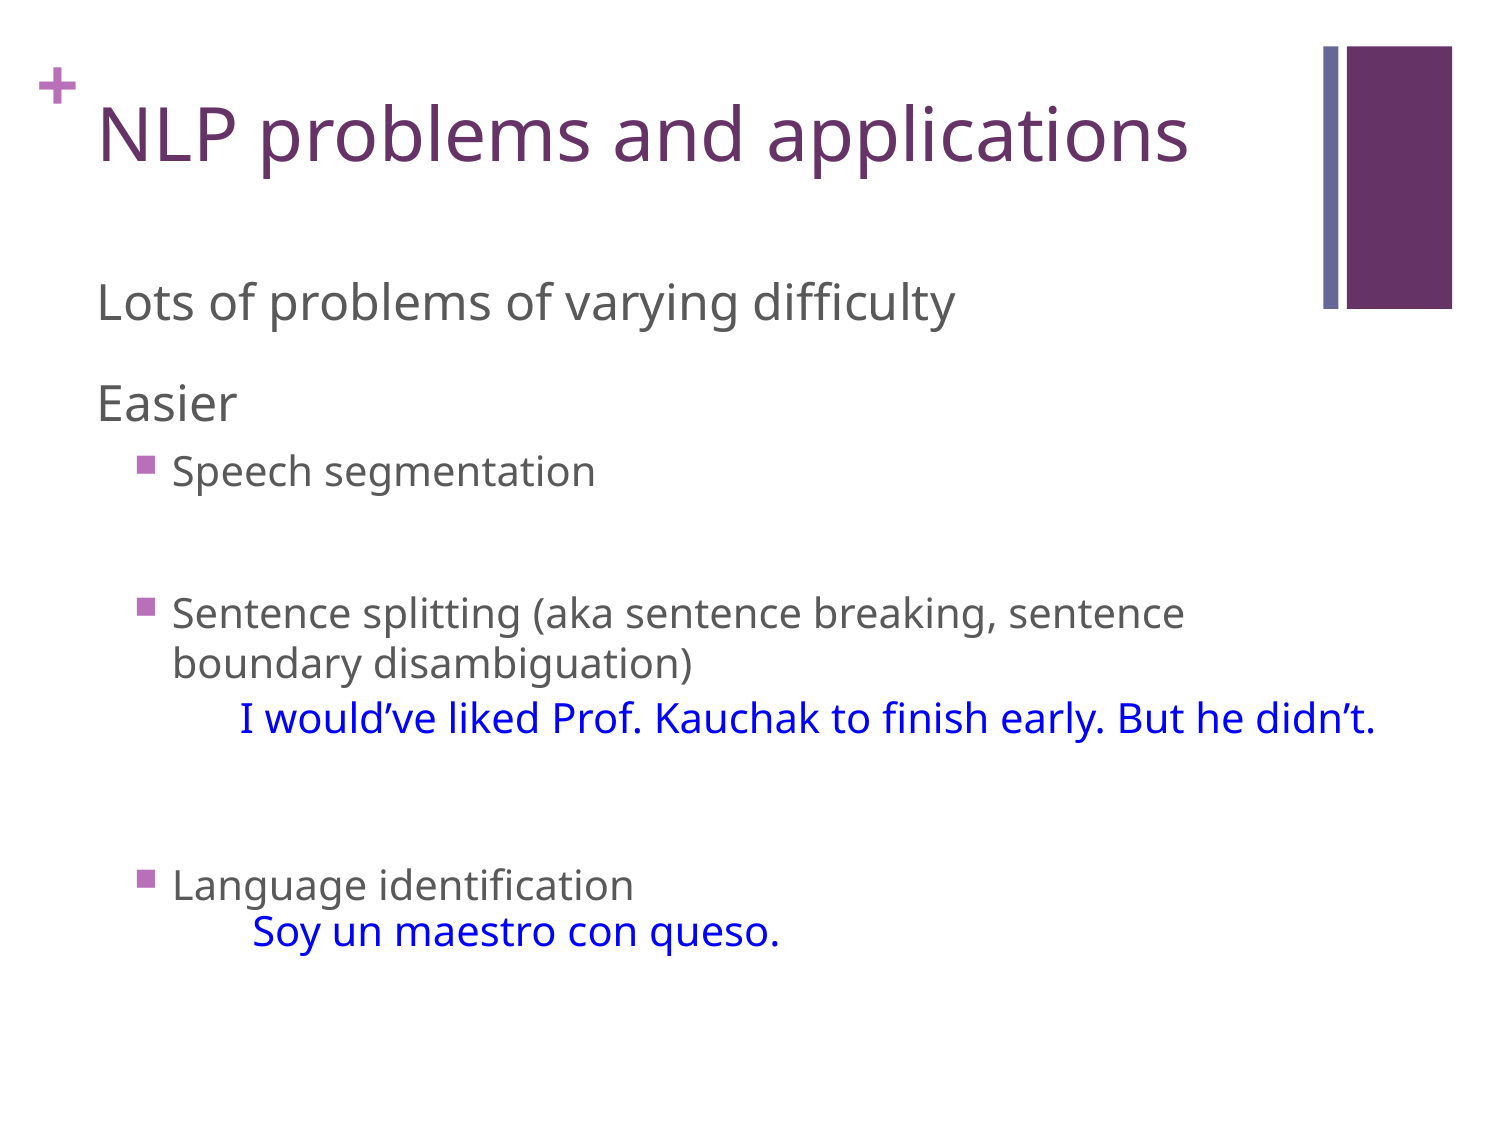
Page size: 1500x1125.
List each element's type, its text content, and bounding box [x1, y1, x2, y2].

text_box Soy un maestro con queso. [237, 896, 800, 962]
list Lots of problems of varying difficulty Easier Speech segmentation Sentence splitting (aka sentence breaking, sentence boundary disambiguation) Language identification [81, 262, 1322, 1005]
title NLP problems and applications [81, 79, 1322, 262]
text_box I would’ve liked Prof. Kauchak to finish early. But he didn’t. [225, 684, 1450, 750]
